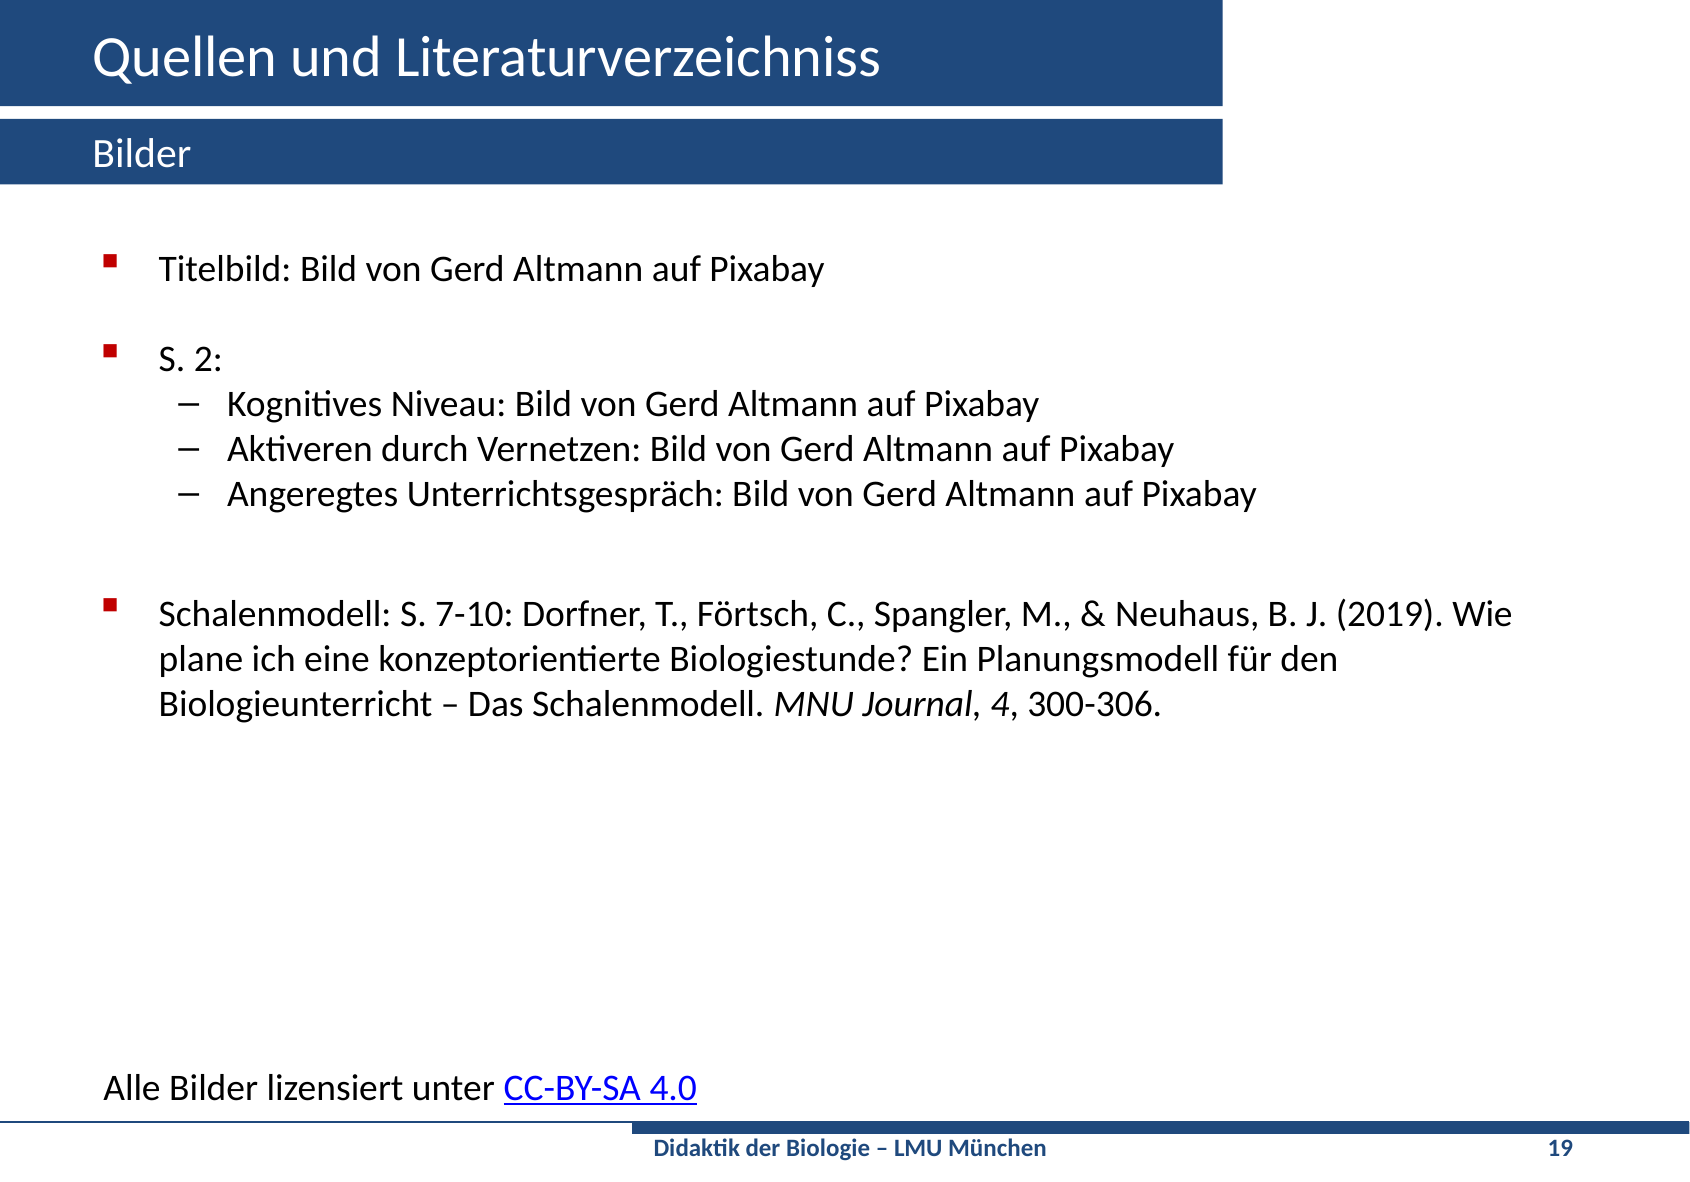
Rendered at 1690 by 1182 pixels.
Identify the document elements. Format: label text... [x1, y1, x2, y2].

list Bilder [76, 117, 1211, 185]
list Titelbild: Bild von Gerd Altmann auf Pixabay S. 2: Kognitives Niveau: Bild von Gerd Altmann auf Pixabay Aktiveren durch Vernetzen: Bild von Gerd Altmann auf Pixabay Angeregtes Unterrichtsgespräch: Bild von Gerd Altmann auf Pixabay Schalenmodell: S. 7-10: Dorfner, T., Förtsch, C., Spangler, M., & Neuhaus, B. J. (2019). Wie plane ich eine konzeptorientierte Biologiestunde? Ein Planungsmodell für den Biologieunterricht – Das Schalenmodell. MNU Journal, 4, 300-306. [84, 236, 1605, 1056]
title Quellen und Literaturverzeichniss [76, 0, 1211, 107]
text_box Alle Bilder lizensiert unter CC-BY-SA 4.0 [88, 1055, 712, 1158]
